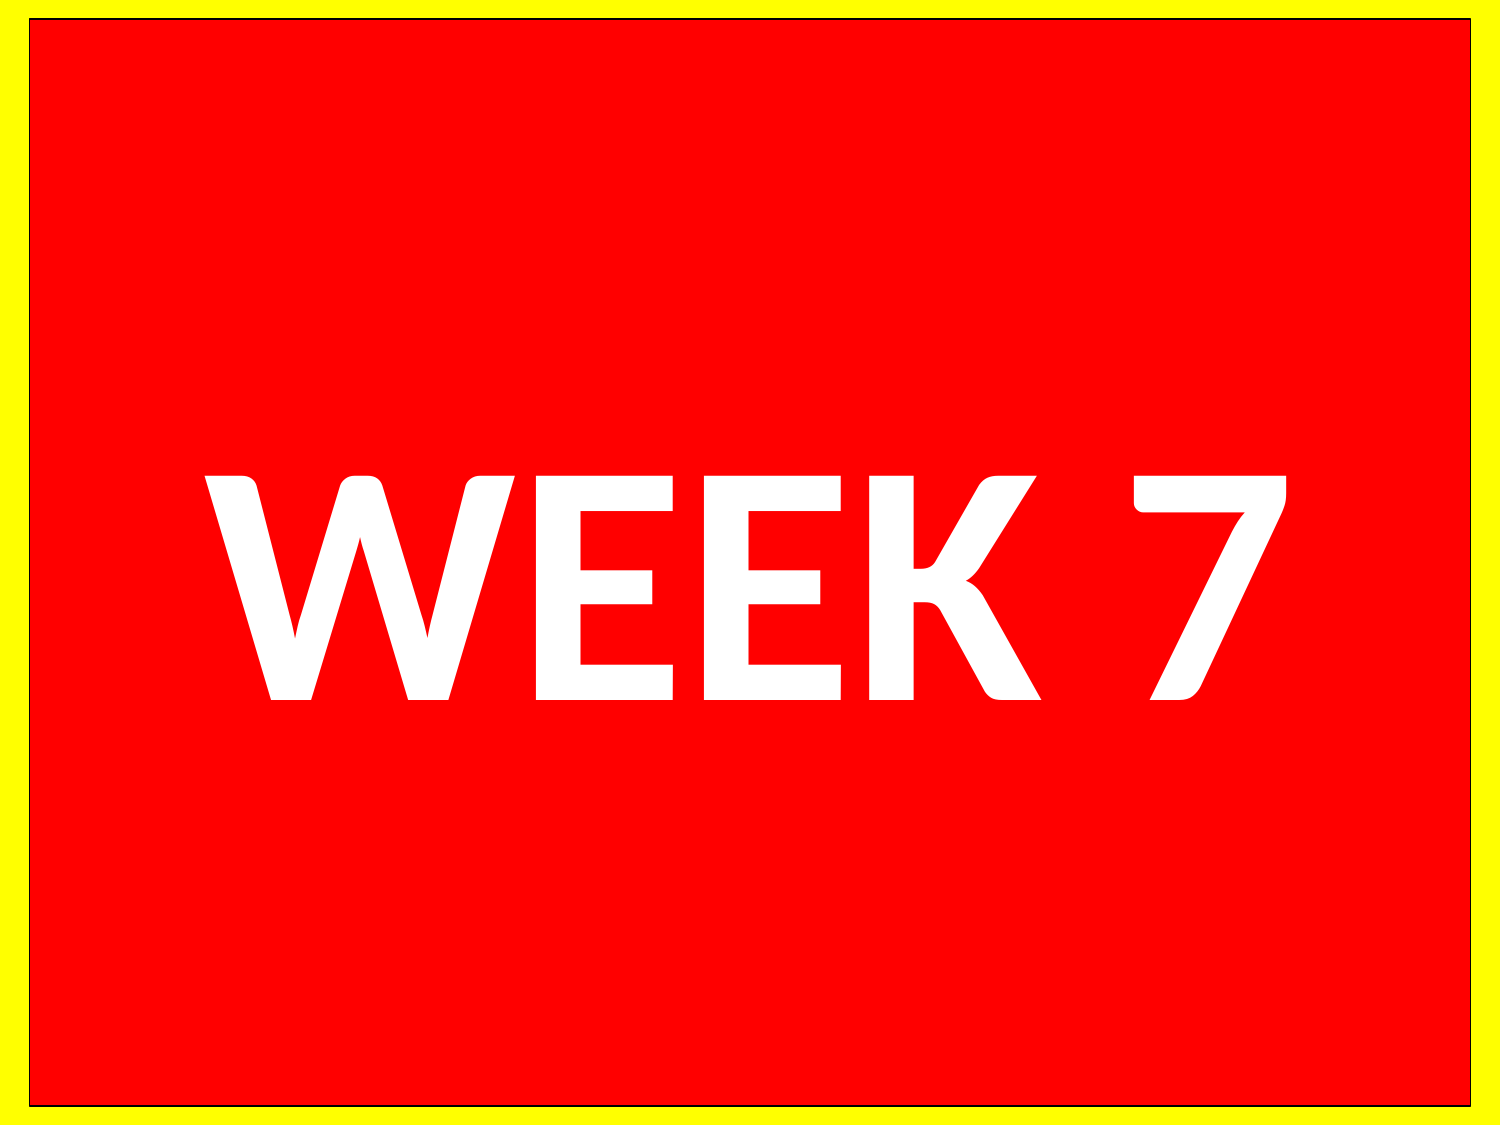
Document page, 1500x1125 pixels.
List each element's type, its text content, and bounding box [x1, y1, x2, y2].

text_box WEEK 7 [29, 19, 1471, 1106]
